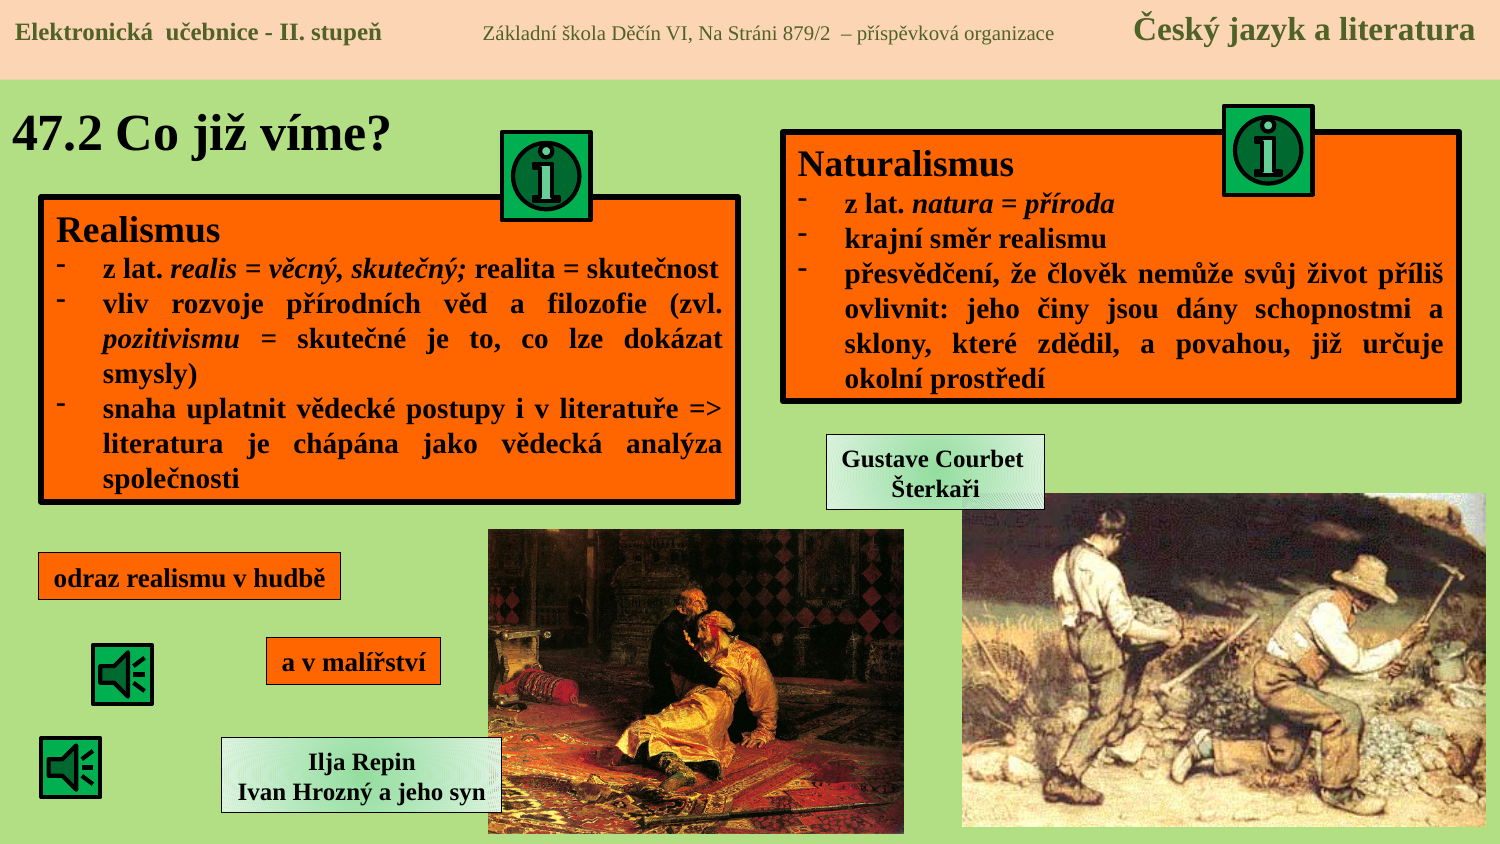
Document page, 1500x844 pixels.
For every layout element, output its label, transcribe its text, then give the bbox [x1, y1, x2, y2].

text_box [500, 130, 593, 222]
text_box Gustave Courbet Šterkaři [826, 434, 1045, 510]
picture [487, 529, 904, 834]
text_box Ilja Repin Ivan Hrozný a jeho syn [221, 737, 482, 813]
text_box [91, 643, 154, 706]
picture [962, 493, 1486, 827]
text_box odraz realismu v hudbě [38, 552, 341, 600]
text_box Elektronická učebnice - II. stupeň Základní škola Děčín VI, Na Stráni 879/2 – příspěvková organizace Český jazyk a literatura [0, 0, 1500, 80]
text_box Realismus z lat. realis = věcný, skutečný; realita = skutečnost vliv rozvoje přírodních věd a filozofie (zvl. pozitivismu = skutečné je to, co lze dokázat smysly) snaha uplatnit vědecké postupy i v literatuře => literatura je chápána jako vědecká analýza společnosti [41, 197, 739, 502]
text_box Naturalismus z lat. natura = příroda krajní směr realismu přesvědčení, že člověk nemůže svůj život příliš ovlivnit: jeho činy jsou dány schopnostmi a sklony, které zdědil, a povahou, již určuje okolní prostředí [782, 131, 1460, 402]
text_box [1222, 104, 1315, 197]
text_box a v malířství [266, 637, 441, 685]
text_box [39, 736, 102, 799]
title 47.2 Co již víme? [0, 80, 901, 179]
